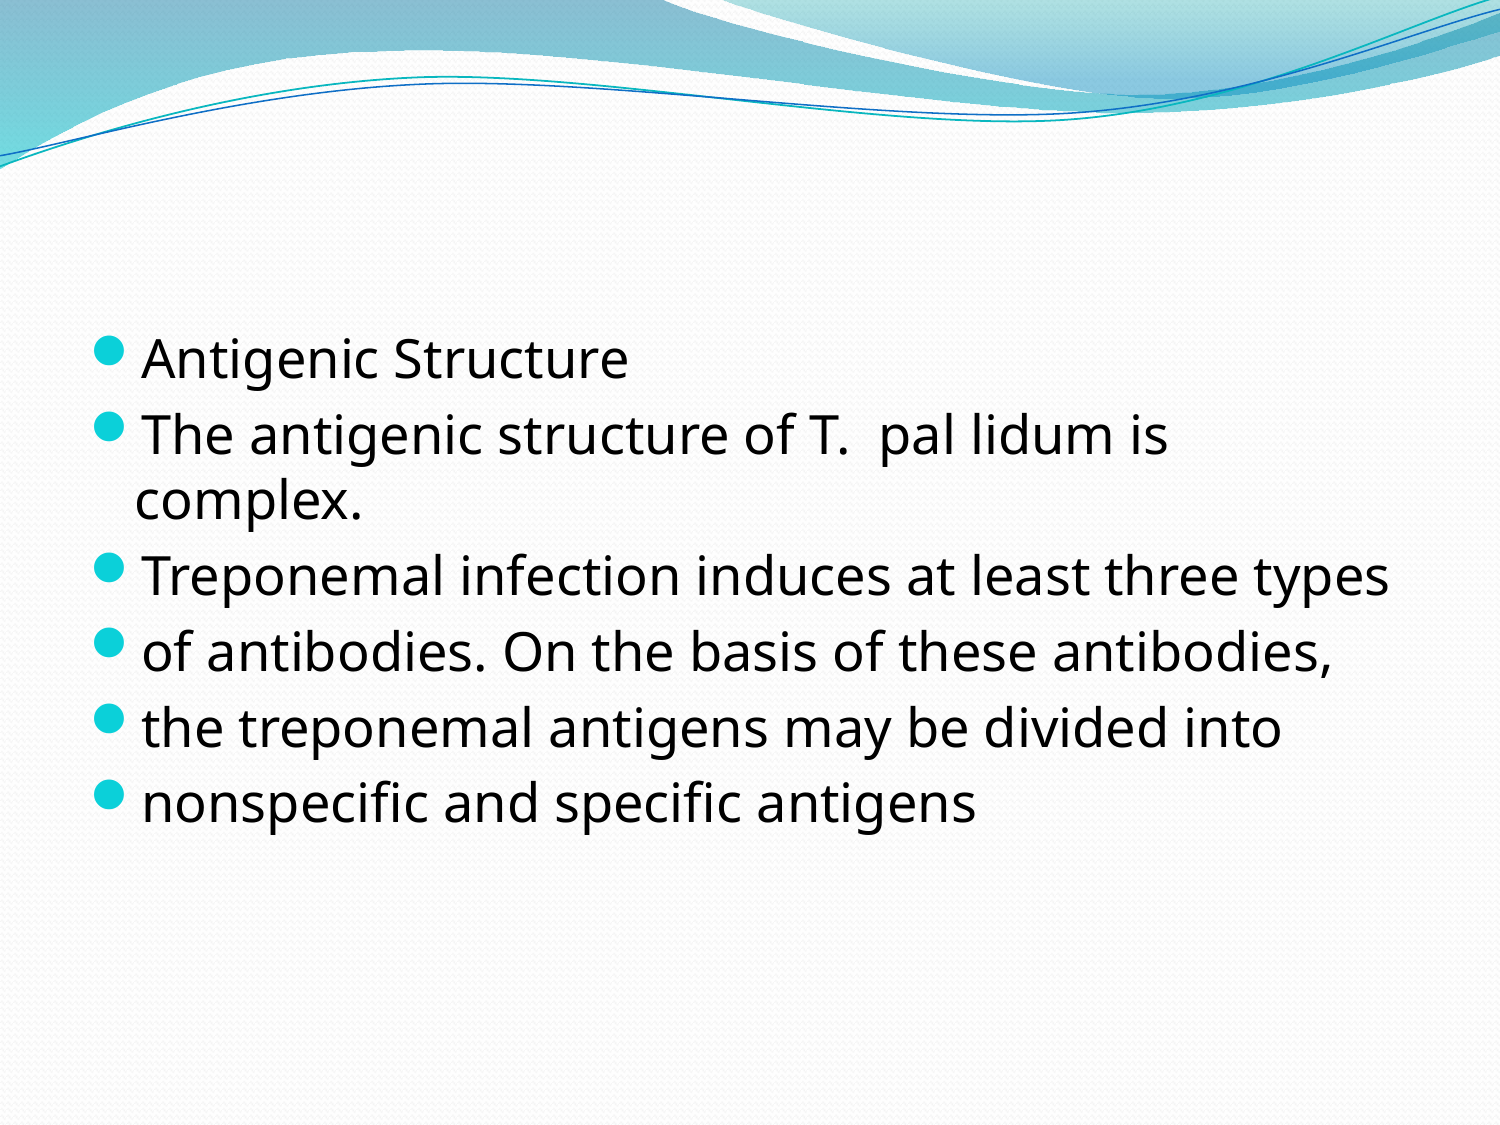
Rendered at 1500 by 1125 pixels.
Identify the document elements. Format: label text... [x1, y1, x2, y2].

list Antigenic Structure The antigenic structure of T. pal lidum is complex. Treponemal infection induces at least three types of antibodies. On the basis of these antibodies, the treponemal antigens may be divided into nonspecific and specific antigens [75, 317, 1425, 1038]
